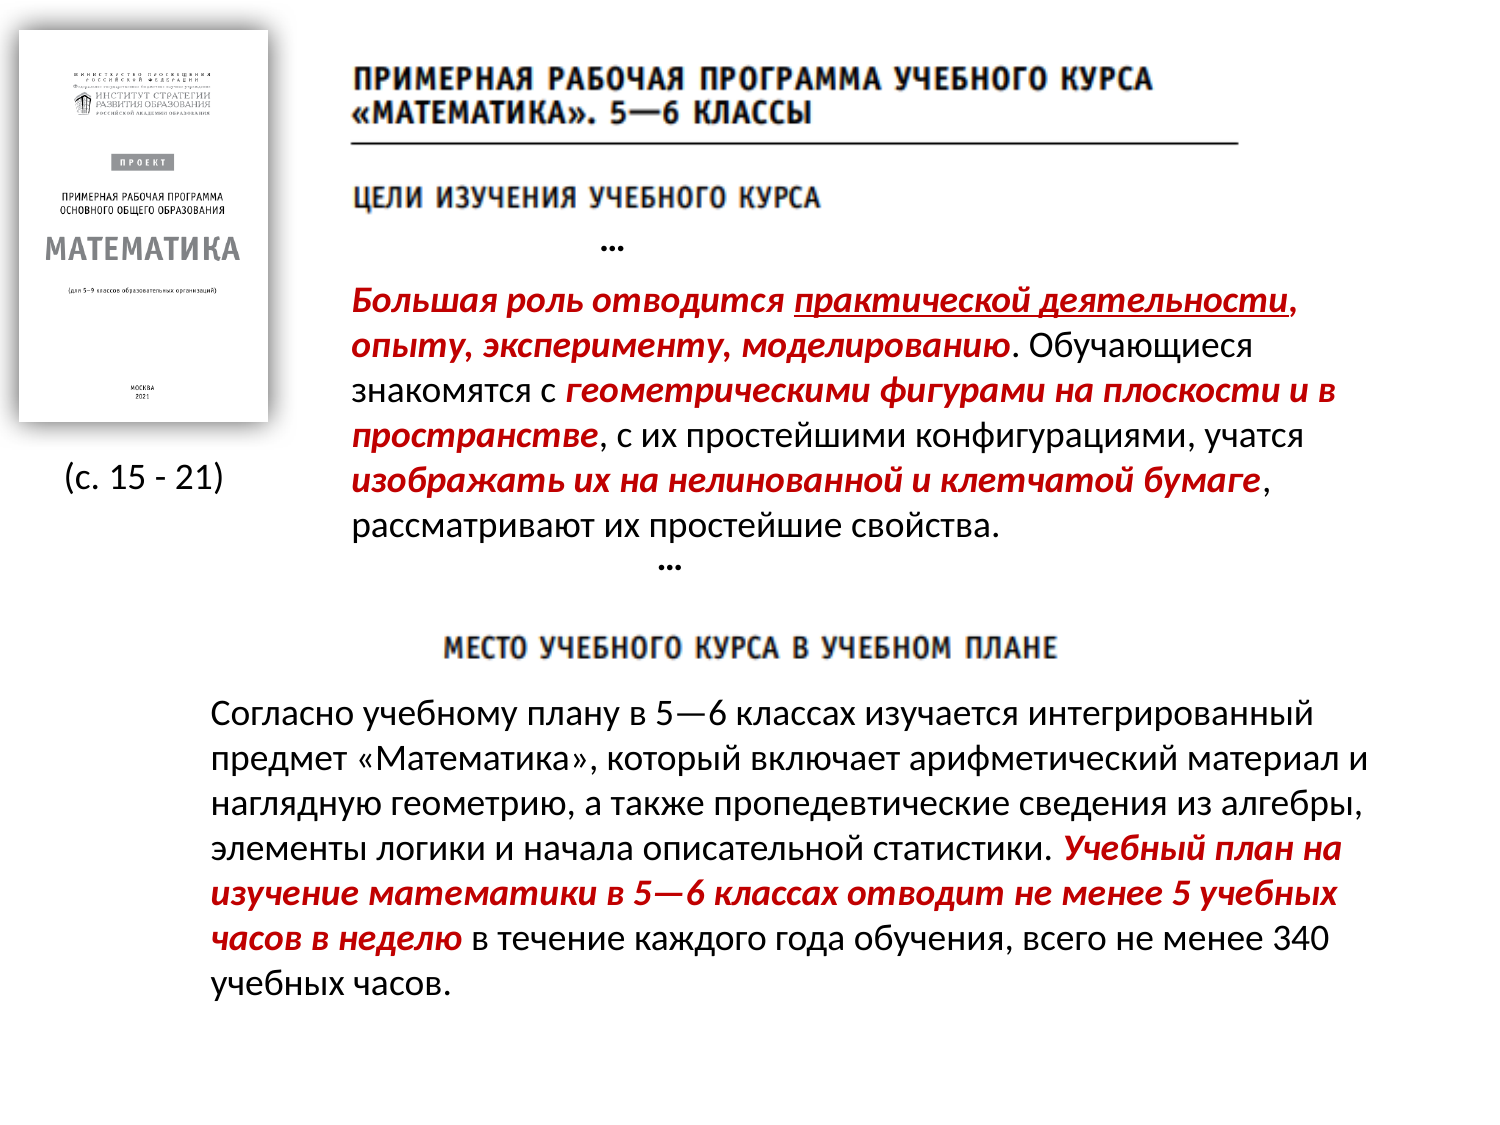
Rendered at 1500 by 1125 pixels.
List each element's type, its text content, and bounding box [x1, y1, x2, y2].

text_box Большая роль отводится практической деятельности, опыту, эксперименту, моделированию. Обучающиеся знакомятся с геометрическими фигурами на плоскости и в пространстве, с их простейшими конфигурациями, учатся изображать их на нелинованной и клетчатой бумаге, рассматривают их простейшие свойства. [336, 267, 1365, 553]
text_box Согласно учебному плану в 5—6 классах изучается интегрированный предмет «Математика», который включает арифметический материал и наглядную геометрию, а также пропедевтические сведения из алгебры, элементы логики и начала описательной статистики. Учебный план на изучение математики в 5—6 классах отводит не менее 5 учебных часов в неделю в течение каждого года обучения, всего не менее 340 учебных часов. [195, 680, 1448, 1011]
picture [312, 30, 1257, 238]
text_box … [559, 525, 773, 586]
text_box (с. 15 - 21) [37, 444, 251, 505]
picture [19, 30, 268, 423]
picture [407, 597, 1098, 692]
text_box … [501, 245, 715, 267]
